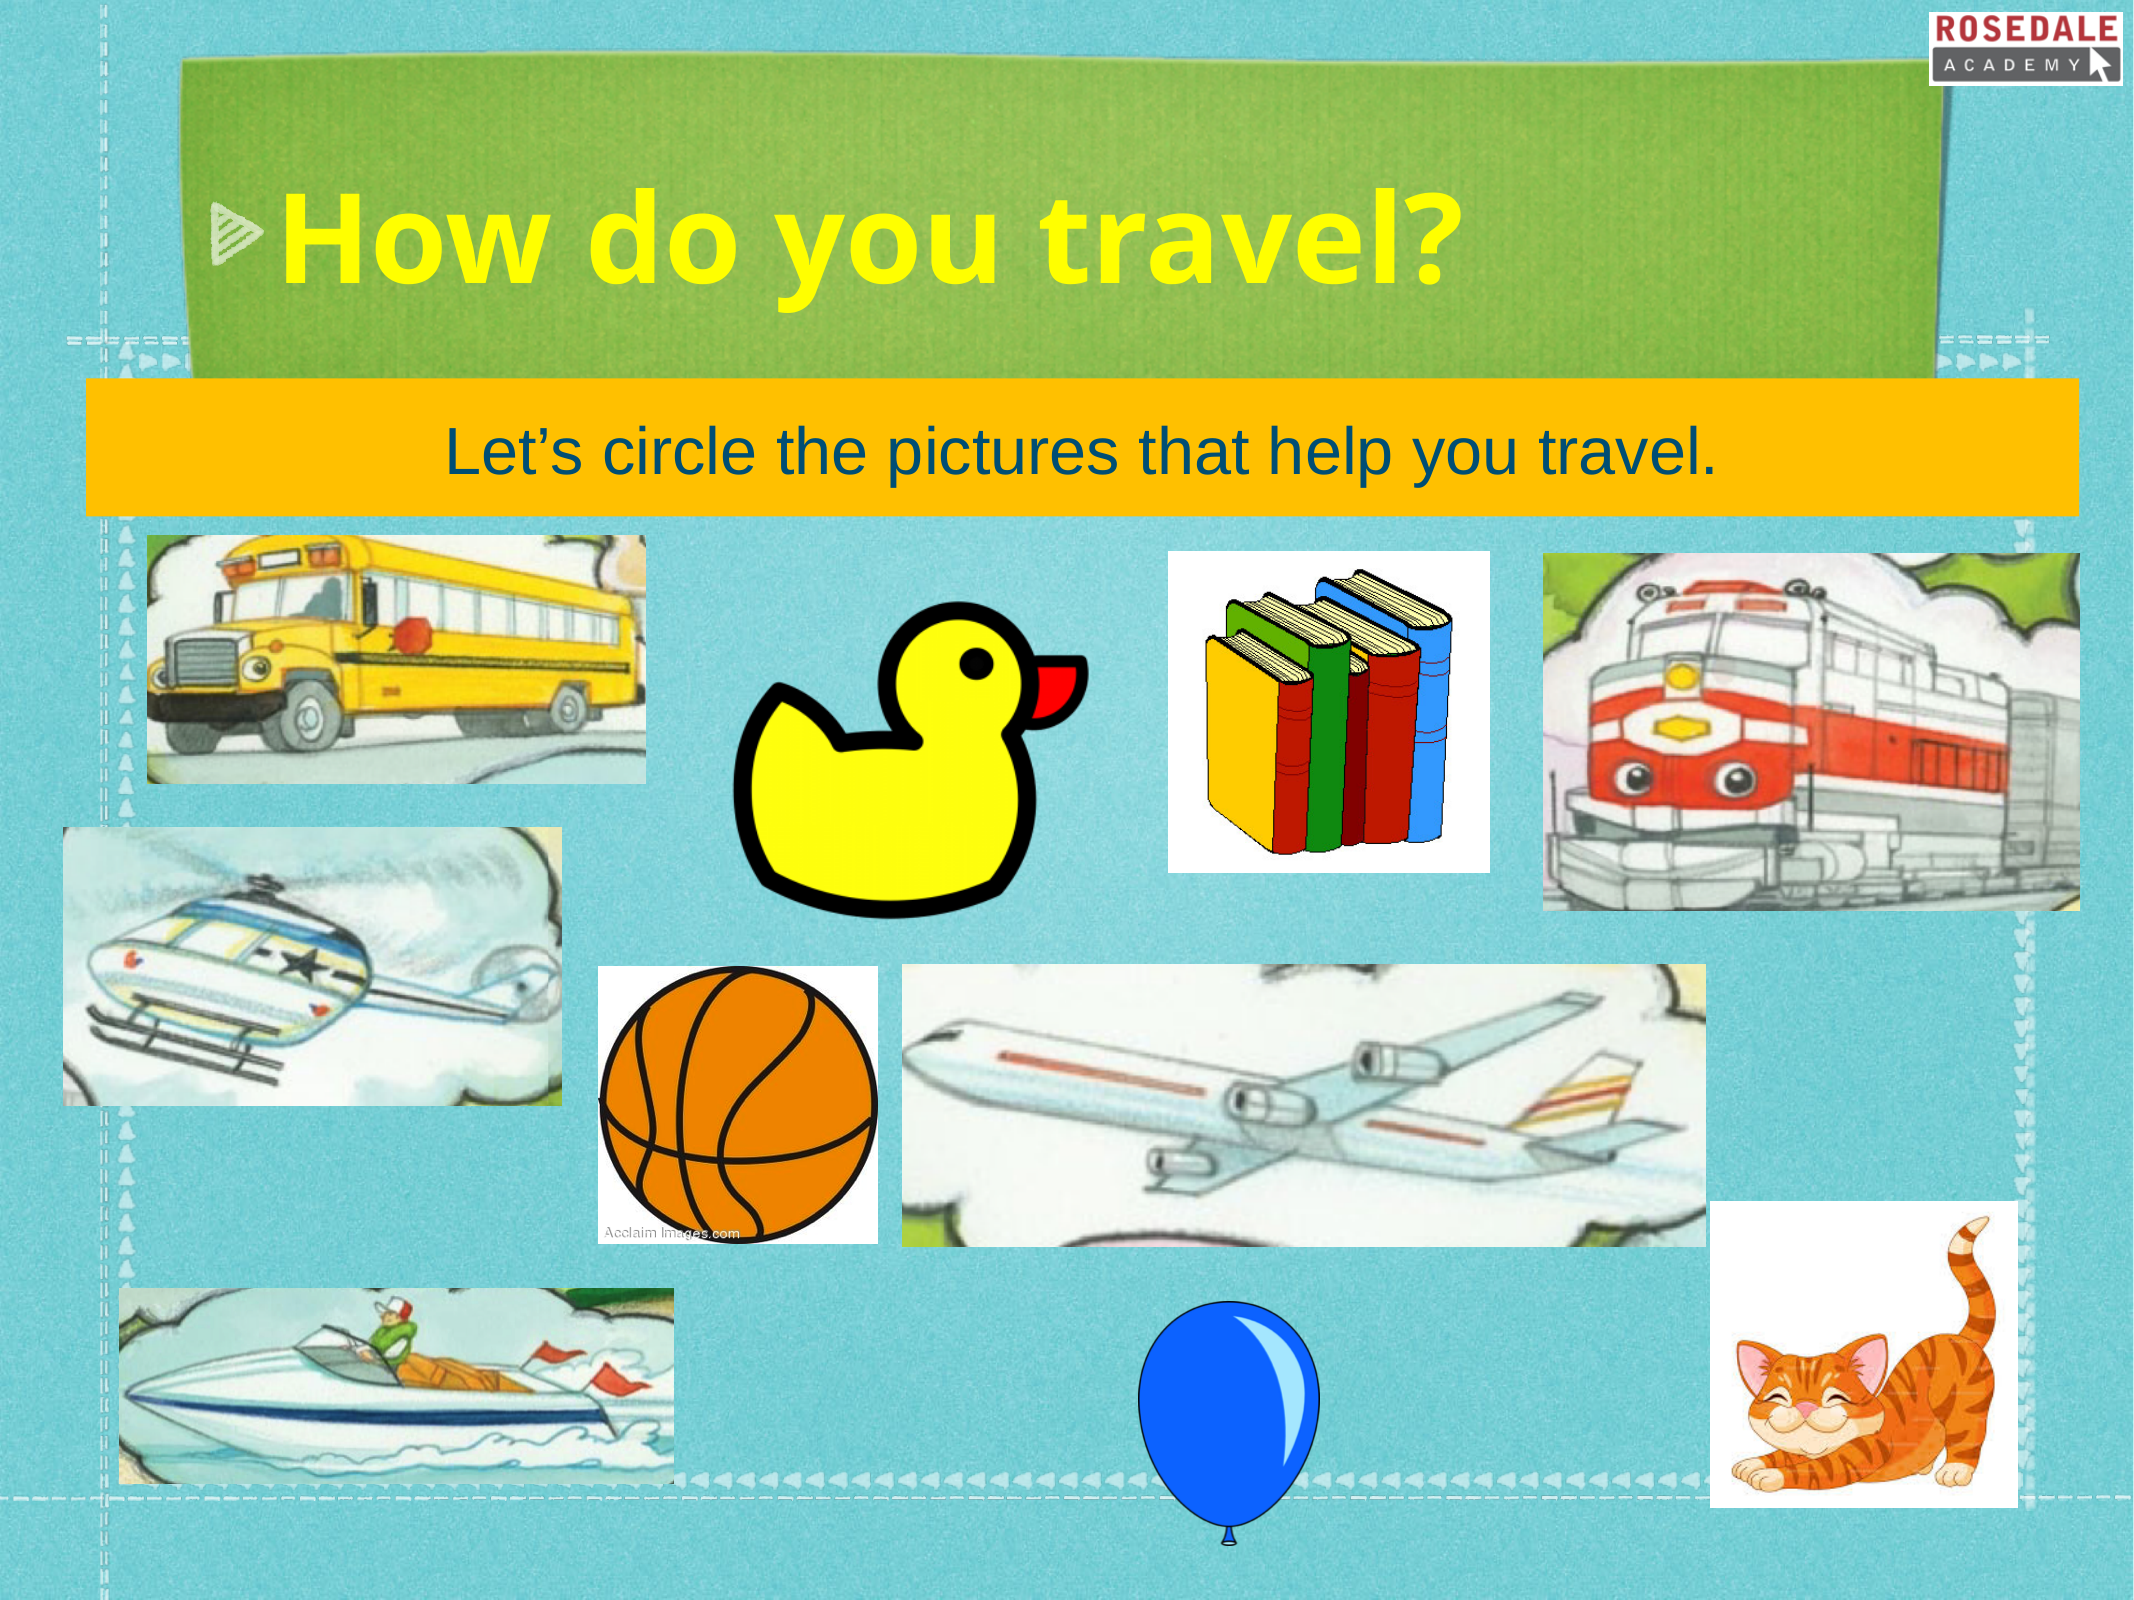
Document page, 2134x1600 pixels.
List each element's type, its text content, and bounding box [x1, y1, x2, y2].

text_box How do you travel? [208, 148, 2134, 318]
text_box Let’s circle the pictures that help you travel. [86, 378, 2080, 517]
picture [0, 0, 2134, 1600]
